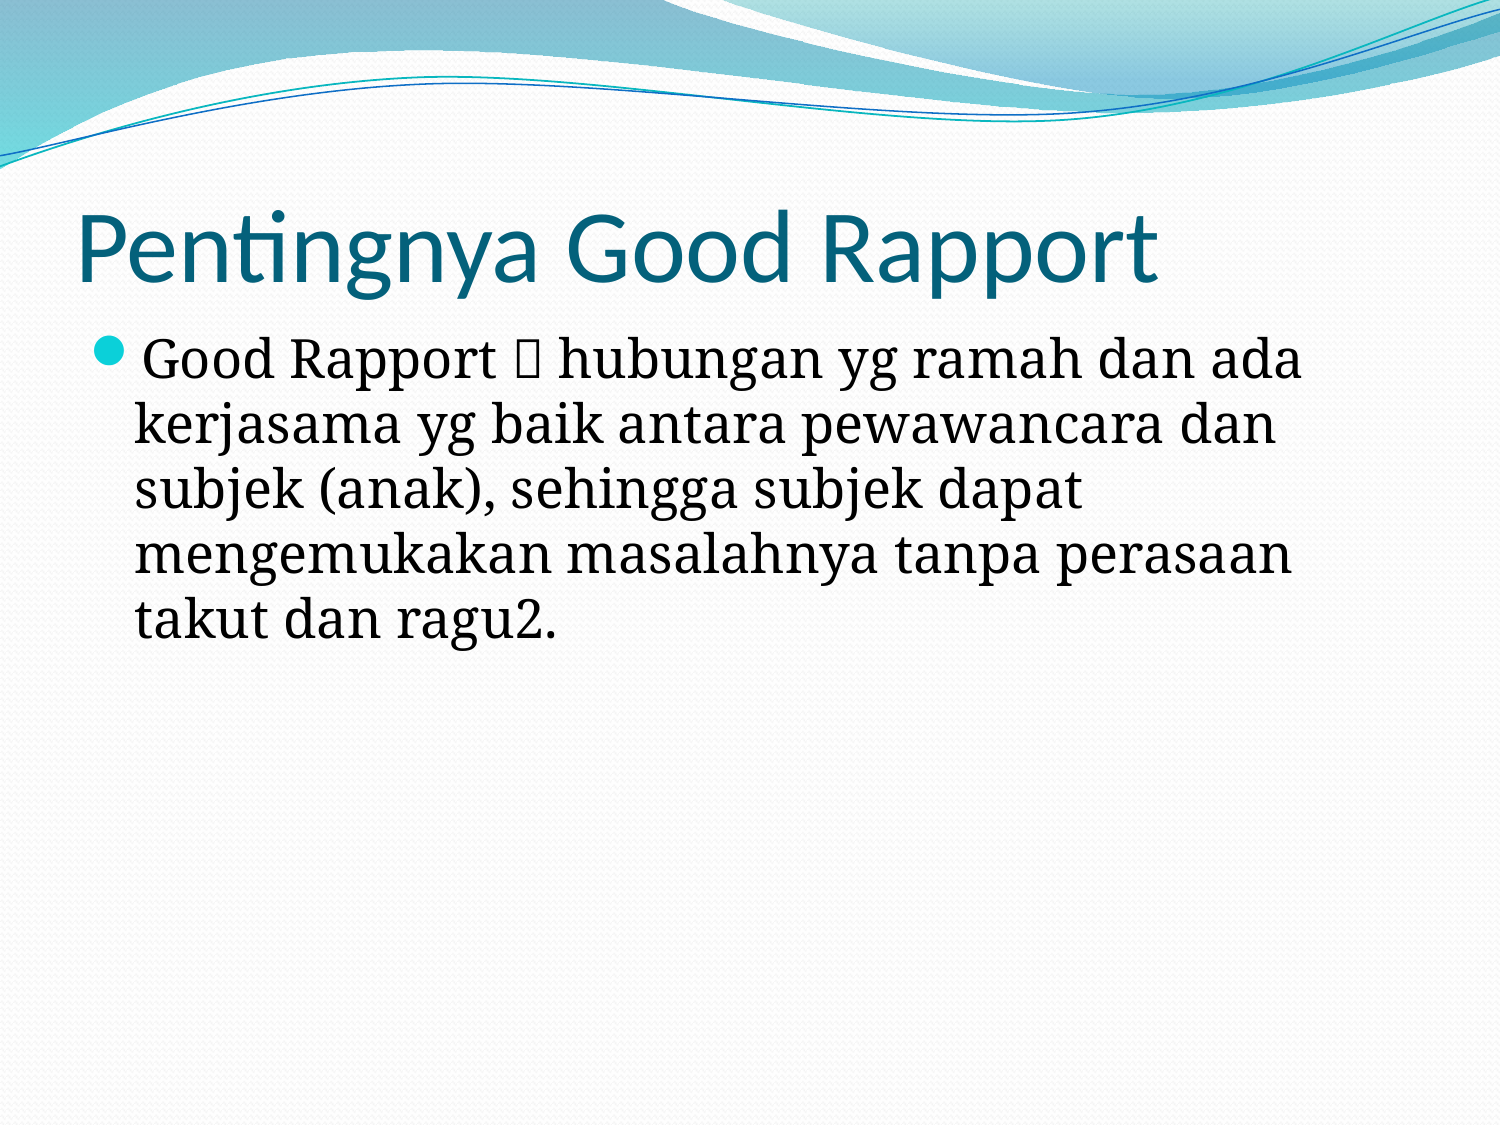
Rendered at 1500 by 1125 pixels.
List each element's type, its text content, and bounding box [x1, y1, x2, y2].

title Pentingnya Good Rapport [75, 115, 1425, 303]
list Good Rapport  hubungan yg ramah dan ada kerjasama yg baik antara pewawancara dan subjek (anak), sehingga subjek dapat mengemukakan masalahnya tanpa perasaan takut dan ragu2. [75, 317, 1425, 1038]
